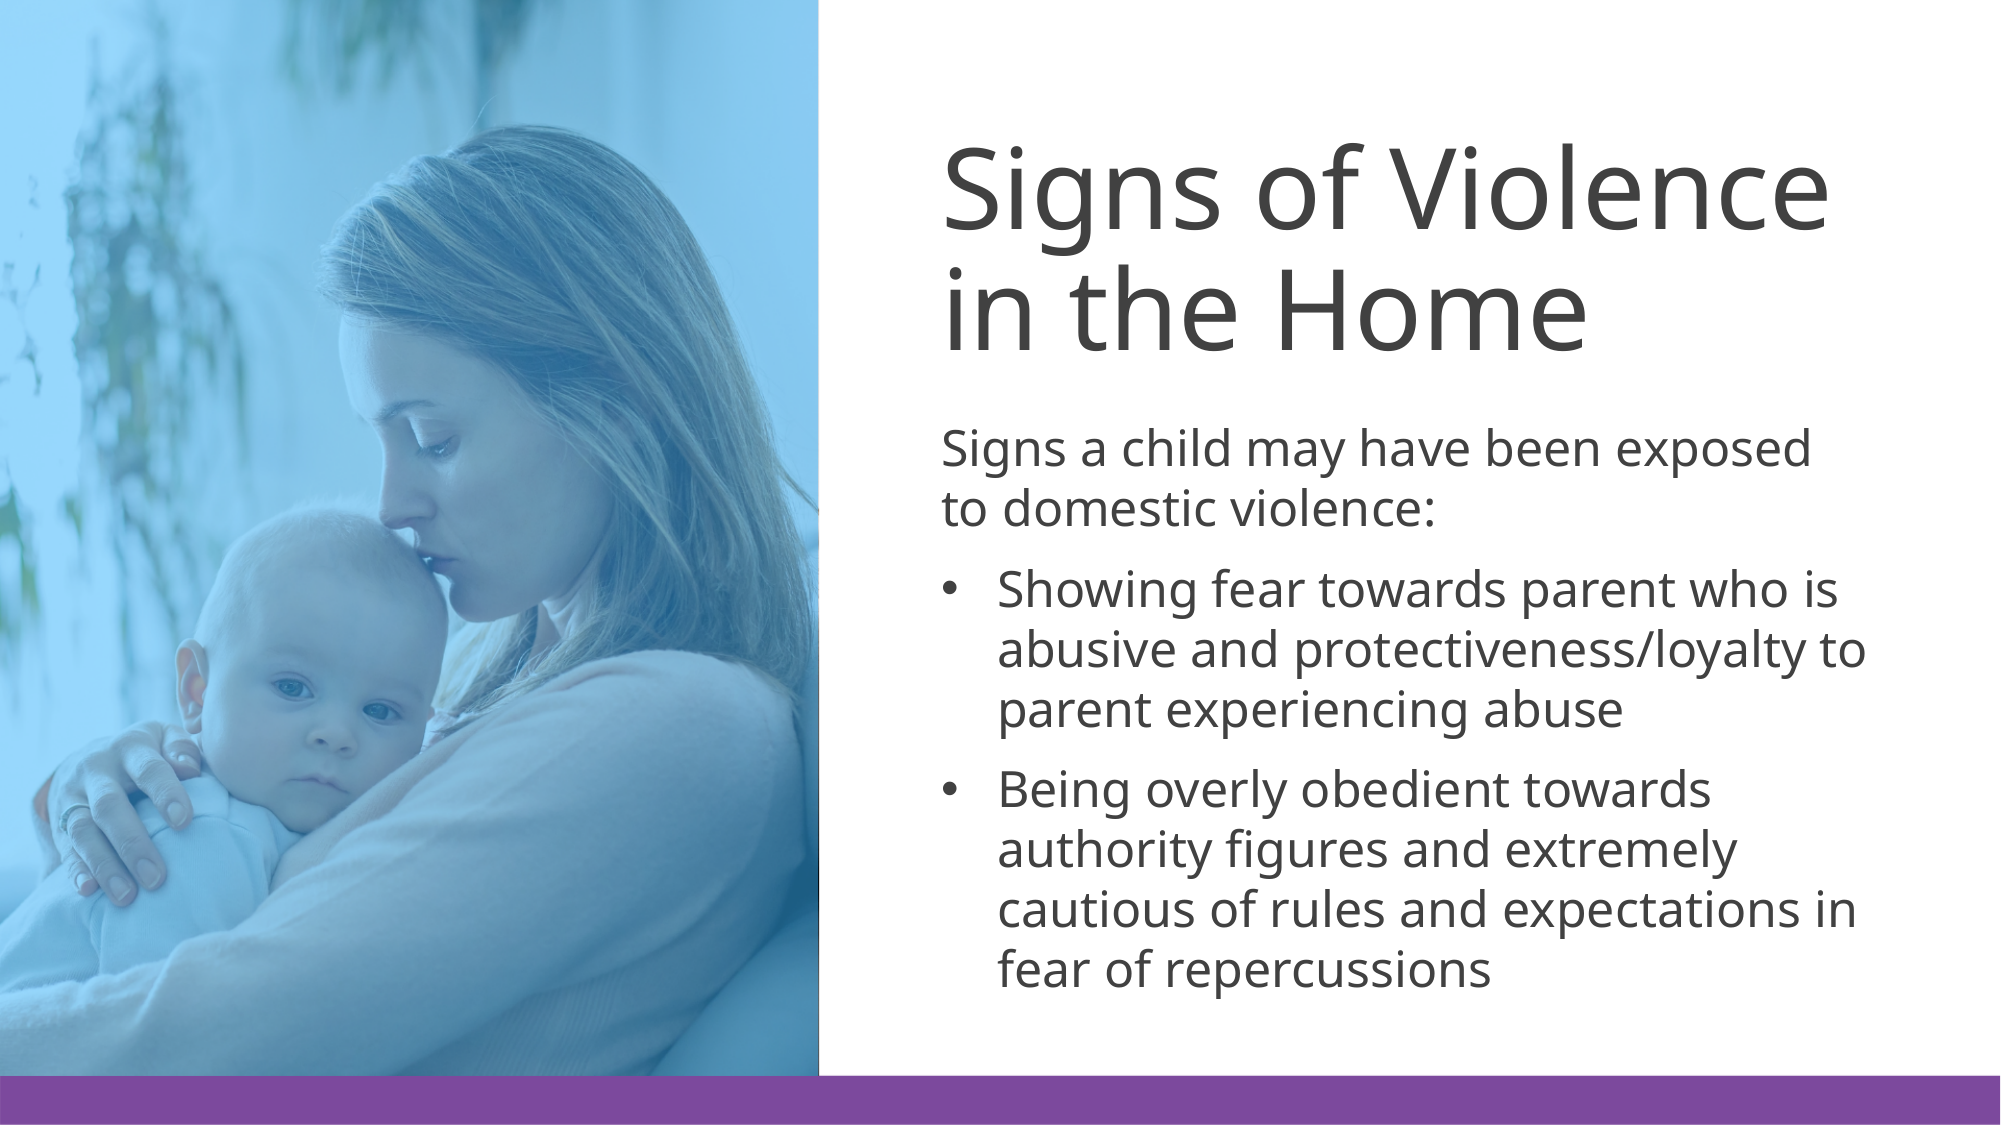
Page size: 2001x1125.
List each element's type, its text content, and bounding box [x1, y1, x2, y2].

subtitle Signs a child may have been exposed to domestic violence: Showing fear towards parent who is abusive and protectiveness/loyalty to parent experiencing abuse Being overly obedient towards authority figures and extremely cautious of rules and expectations in fear of repercussions [925, 408, 1884, 1039]
picture [0, 0, 2001, 1125]
title Signs of Violence in the Home [925, 117, 1935, 383]
